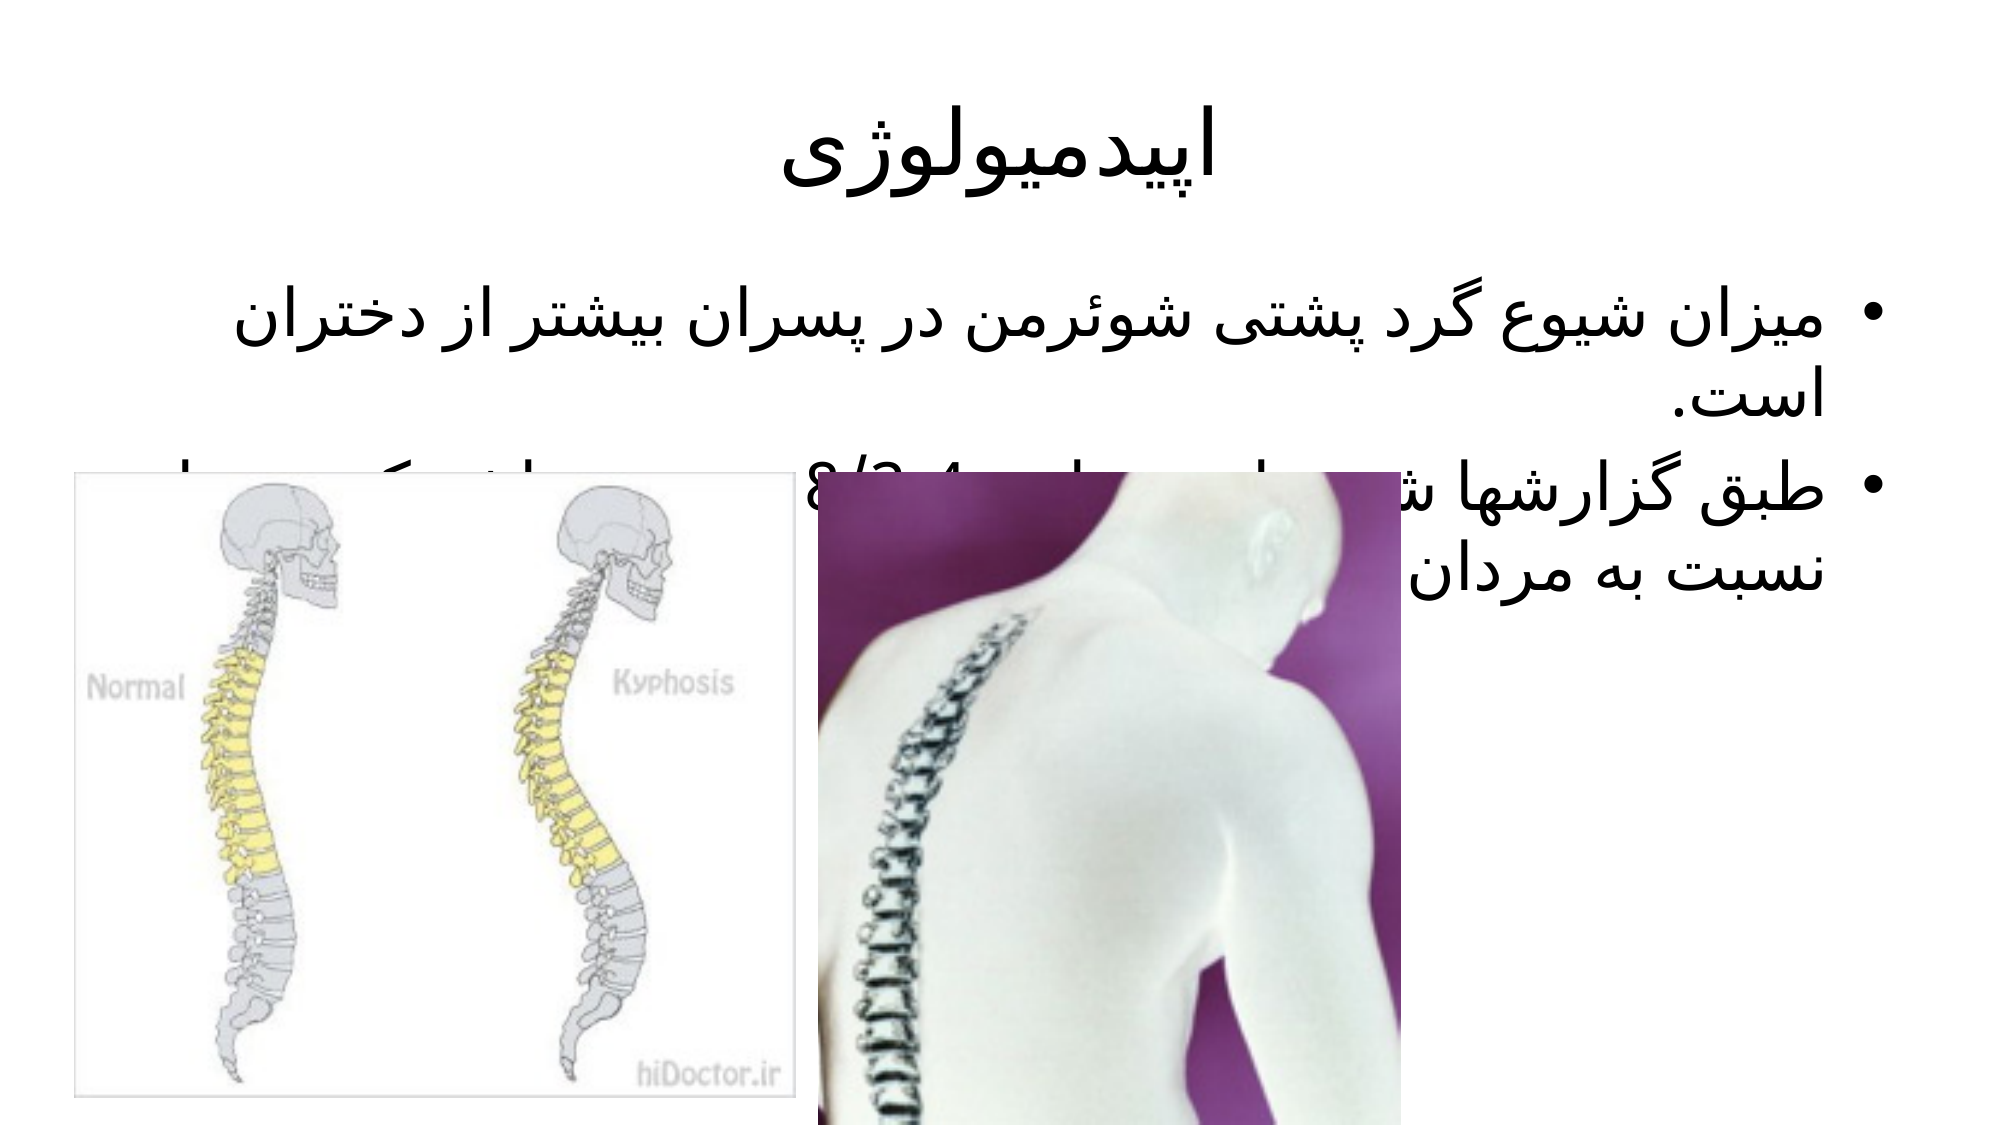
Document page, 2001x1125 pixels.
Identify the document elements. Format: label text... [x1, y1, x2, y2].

picture [74, 472, 796, 1098]
list میزان شیوع گرد پشتی شوئرمن در پسران بیشتر از دختران است. طبق گزارشها شیوع این بیماری 4-8/3 درصد میباشد.که در زنان نسبت به مردان 2 به 1 است. [99, 262, 1900, 1005]
picture [818, 472, 1401, 1125]
title اپیدمیولوژی [99, 45, 1900, 233]
